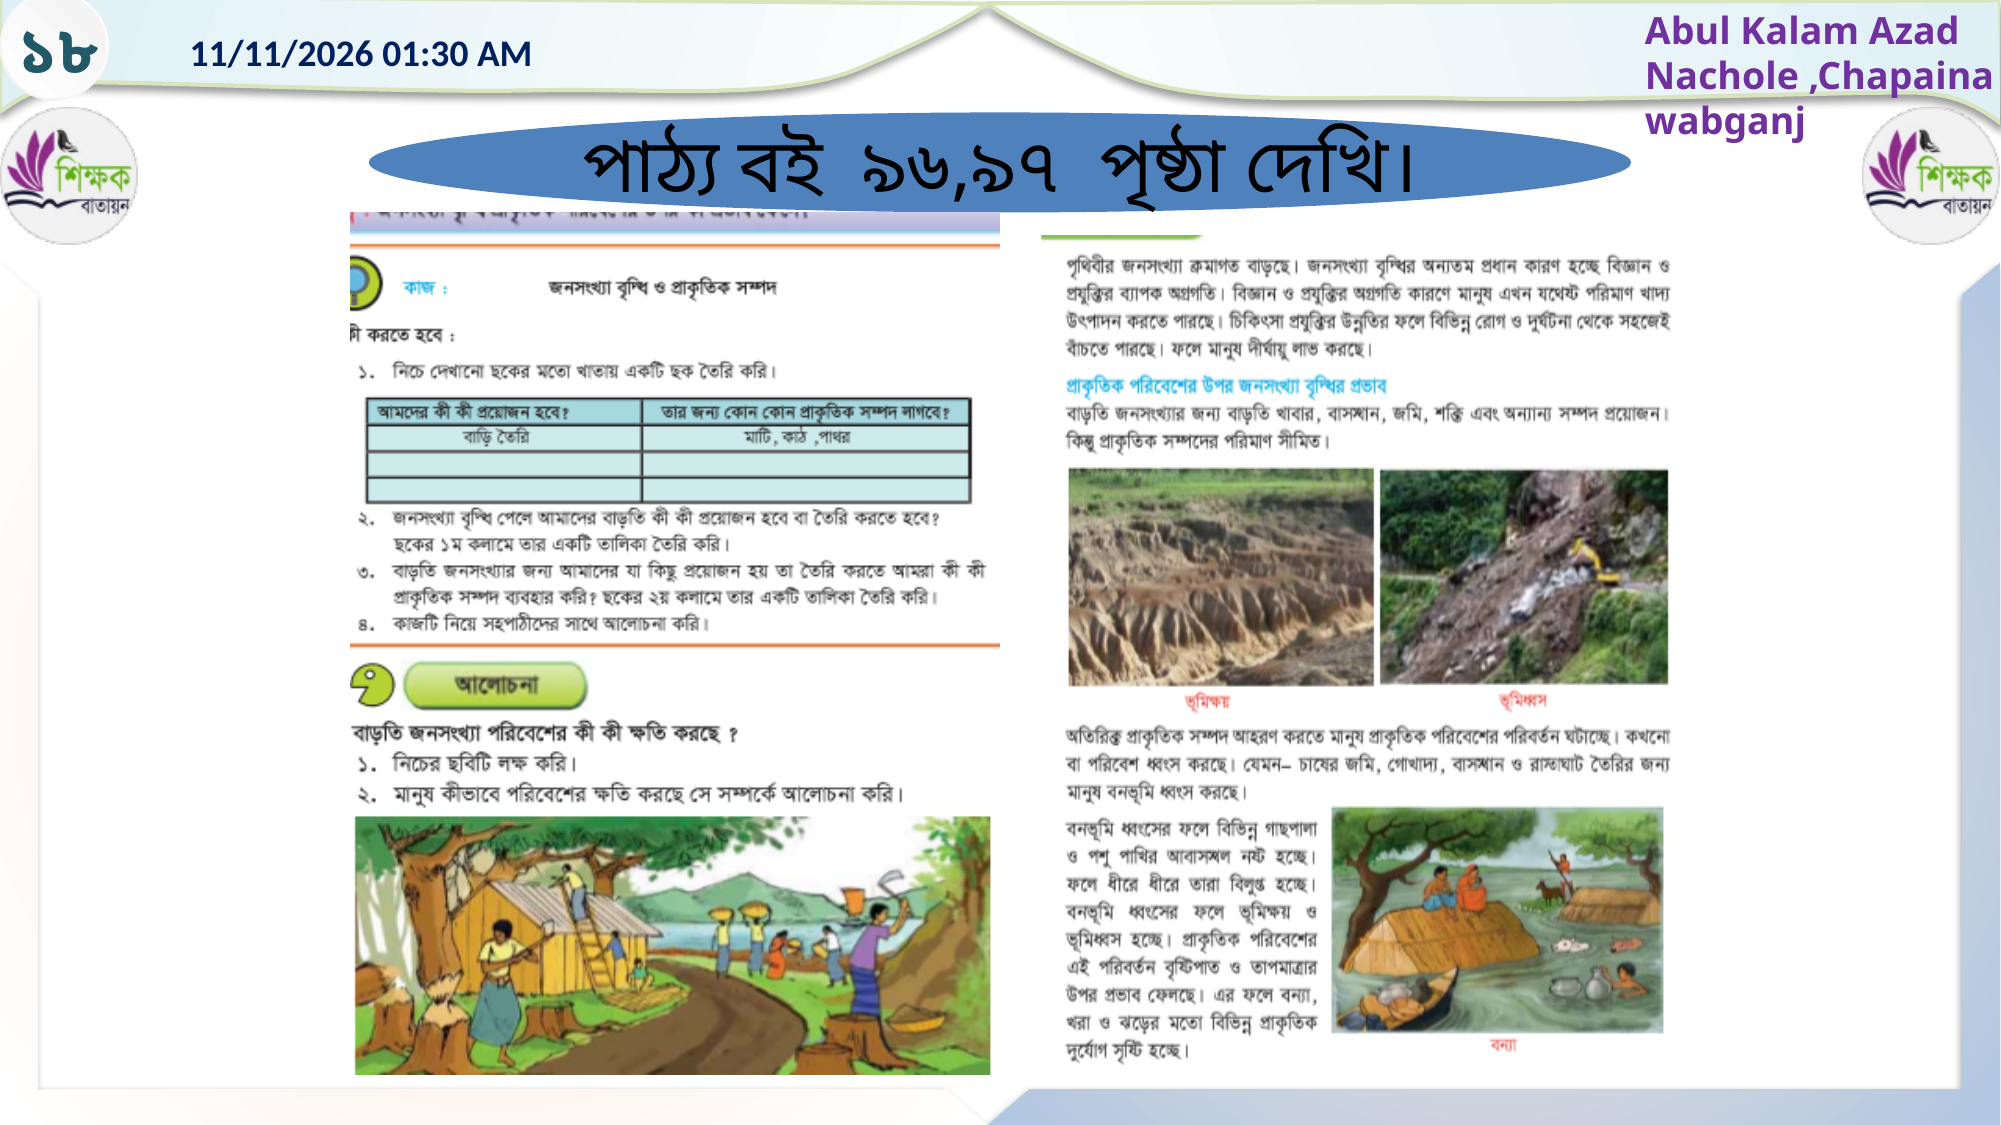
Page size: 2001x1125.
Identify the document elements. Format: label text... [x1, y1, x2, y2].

picture [349, 212, 1001, 1076]
text_box পাঠ্য বই ৯৬,৯৭ পৃষ্ঠা দেখি। [366, 110, 1634, 215]
picture [1041, 235, 1717, 1076]
picture [1862, 107, 2000, 245]
picture [0, 107, 138, 245]
text_box ১৮ [1, 0, 132, 95]
